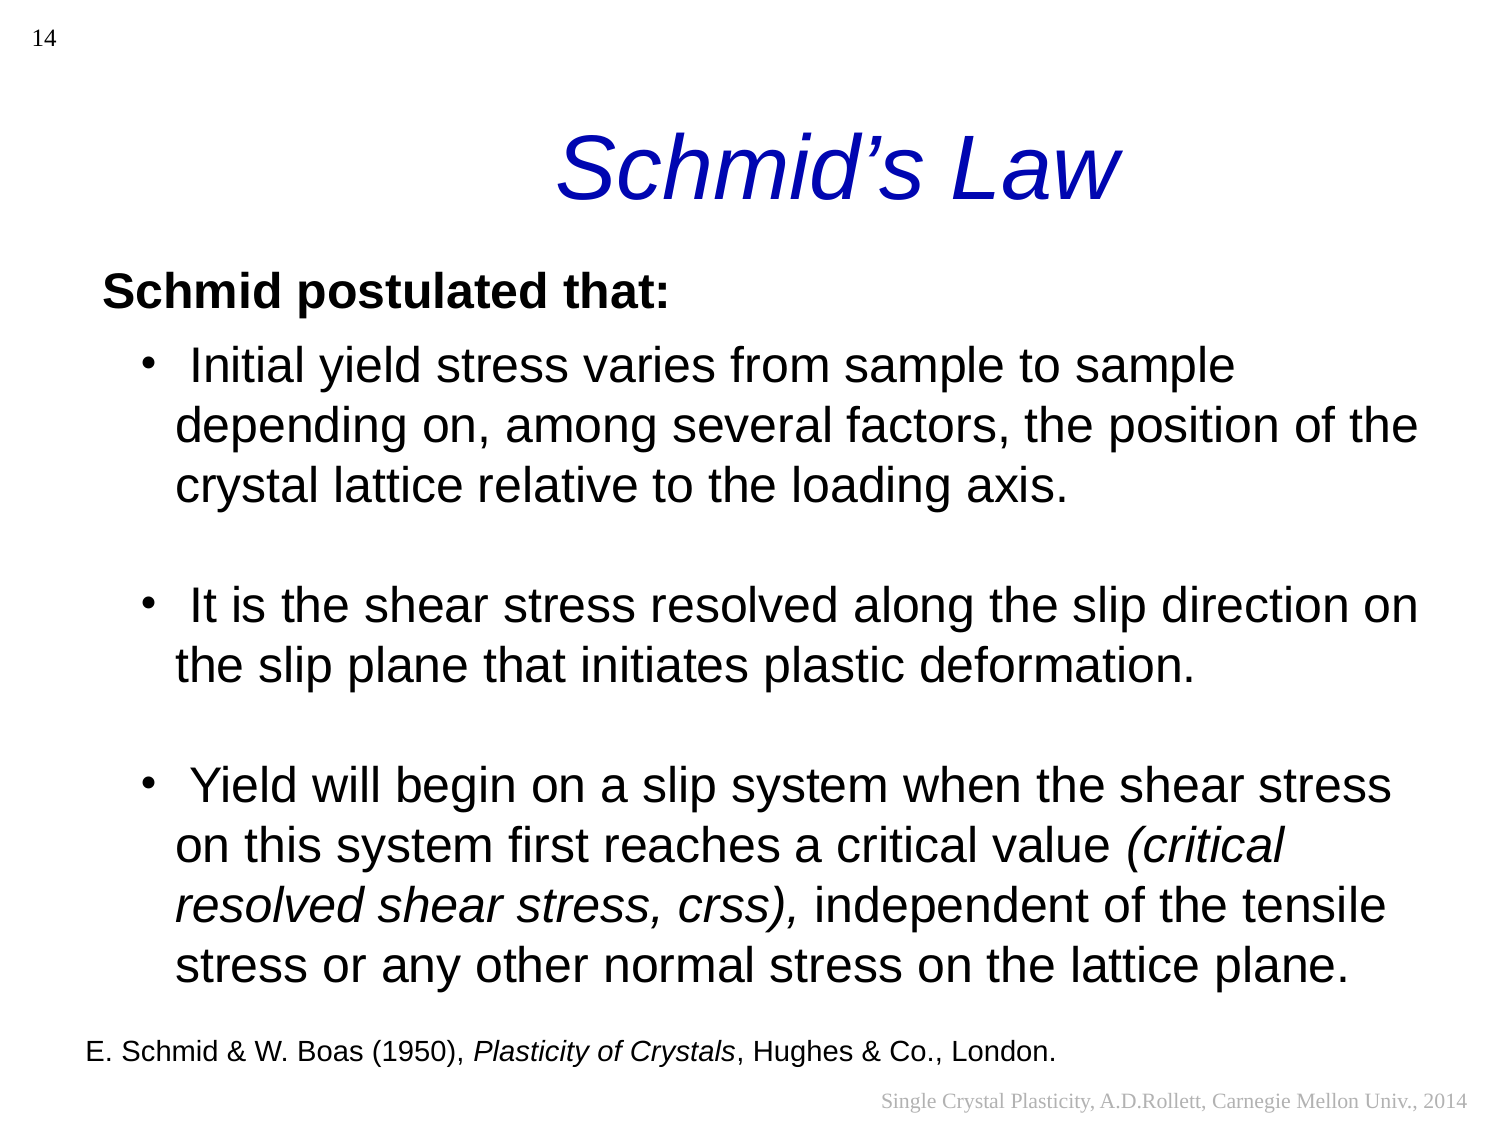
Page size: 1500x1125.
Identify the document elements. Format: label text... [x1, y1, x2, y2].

text_box E. Schmid & W. Boas (1950), Plasticity of Crystals, Hughes & Co., London. [70, 1024, 1073, 1075]
text_box Initial yield stress varies from sample to sample depending on, among several factors, the position of the crystal lattice relative to the loading axis. It is the shear stress resolved along the slip direction on the slip plane that initiates plastic deformation. Yield will begin on a slip system when the shear stress on this system first reaches a critical value (critical resolved shear stress, crss), independent of the tensile stress or any other normal stress on the lattice plane. [125, 324, 1441, 1000]
slide_number 14 [8, 13, 72, 52]
text_box Schmid postulated that: [87, 250, 688, 326]
title Schmid’s Law [337, 37, 1338, 288]
